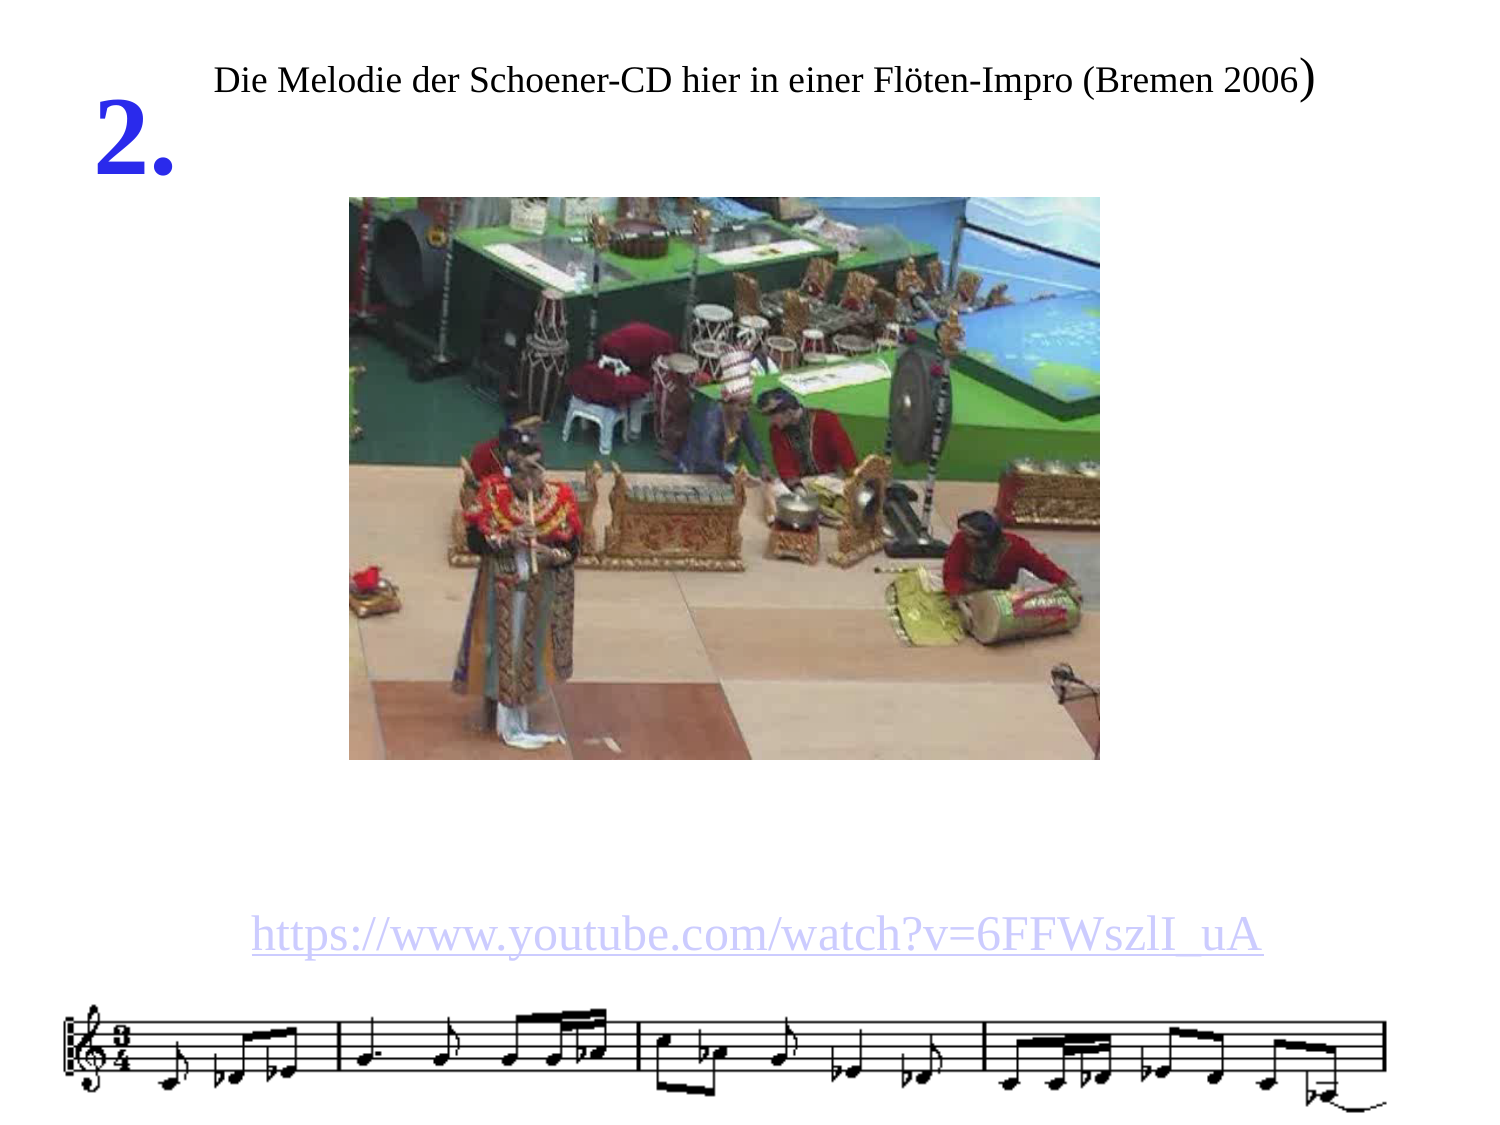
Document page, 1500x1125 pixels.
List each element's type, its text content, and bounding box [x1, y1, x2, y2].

text_box Die Melodie der Schoener-CD hier in einer Flöten-Impro (Bremen 2006) [198, 35, 1332, 110]
picture [46, 977, 1395, 1125]
text_box https://www.youtube.com/watch?v=6FFWszlI_uA [236, 893, 1279, 968]
text_box 2. [78, 54, 194, 205]
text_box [348, 195, 1101, 761]
